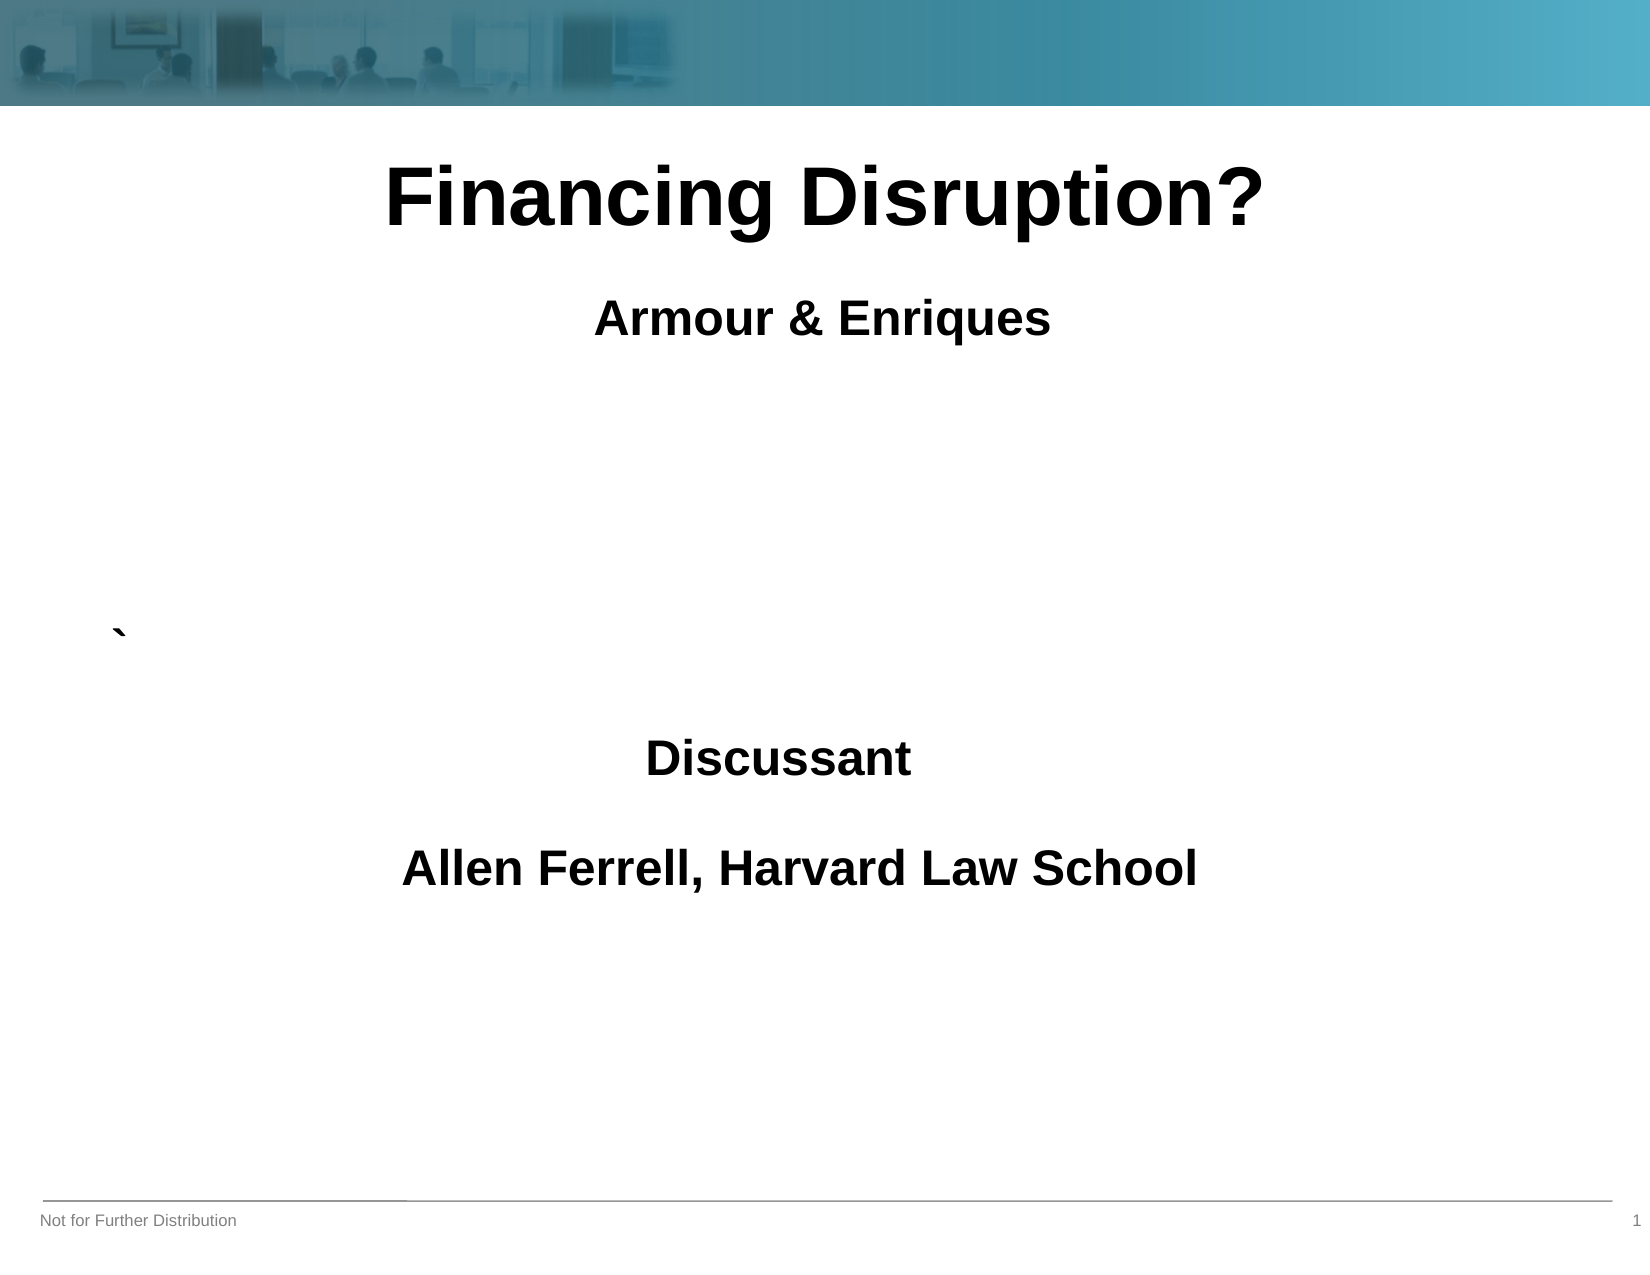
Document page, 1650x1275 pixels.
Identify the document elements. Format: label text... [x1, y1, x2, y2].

picture [0, 0, 1650, 106]
list Armour & Enriques ` Discussant Allen Ferrell, Harvard Law School [94, 277, 1559, 1172]
title Financing Disruption? [21, 133, 1631, 252]
